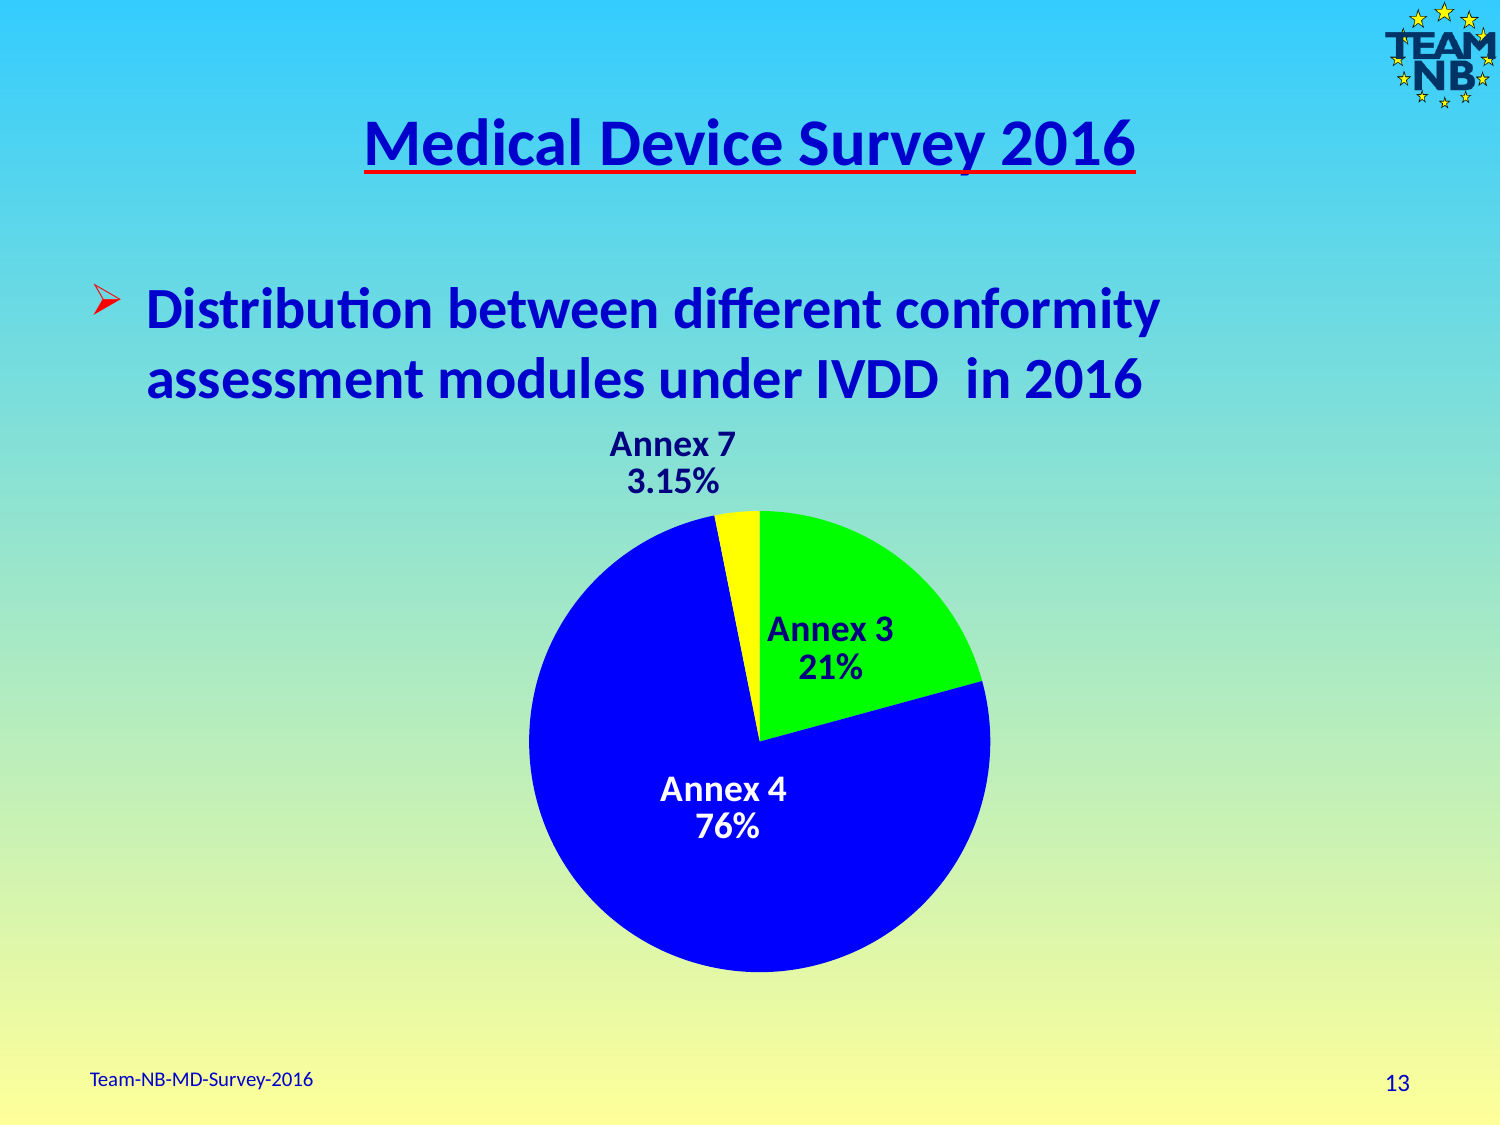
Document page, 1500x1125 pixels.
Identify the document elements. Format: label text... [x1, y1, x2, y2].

chart [147, 414, 1377, 1047]
footer Team-NB-MD-Survey-2016 [75, 1058, 550, 1103]
title Medical Device Survey 2016 [74, 44, 1426, 233]
picture [1384, 0, 1500, 111]
list Distribution between different conformity assessment modules under IVDD in 2016 [75, 262, 1425, 386]
slide_number 13 [1074, 1058, 1425, 1103]
